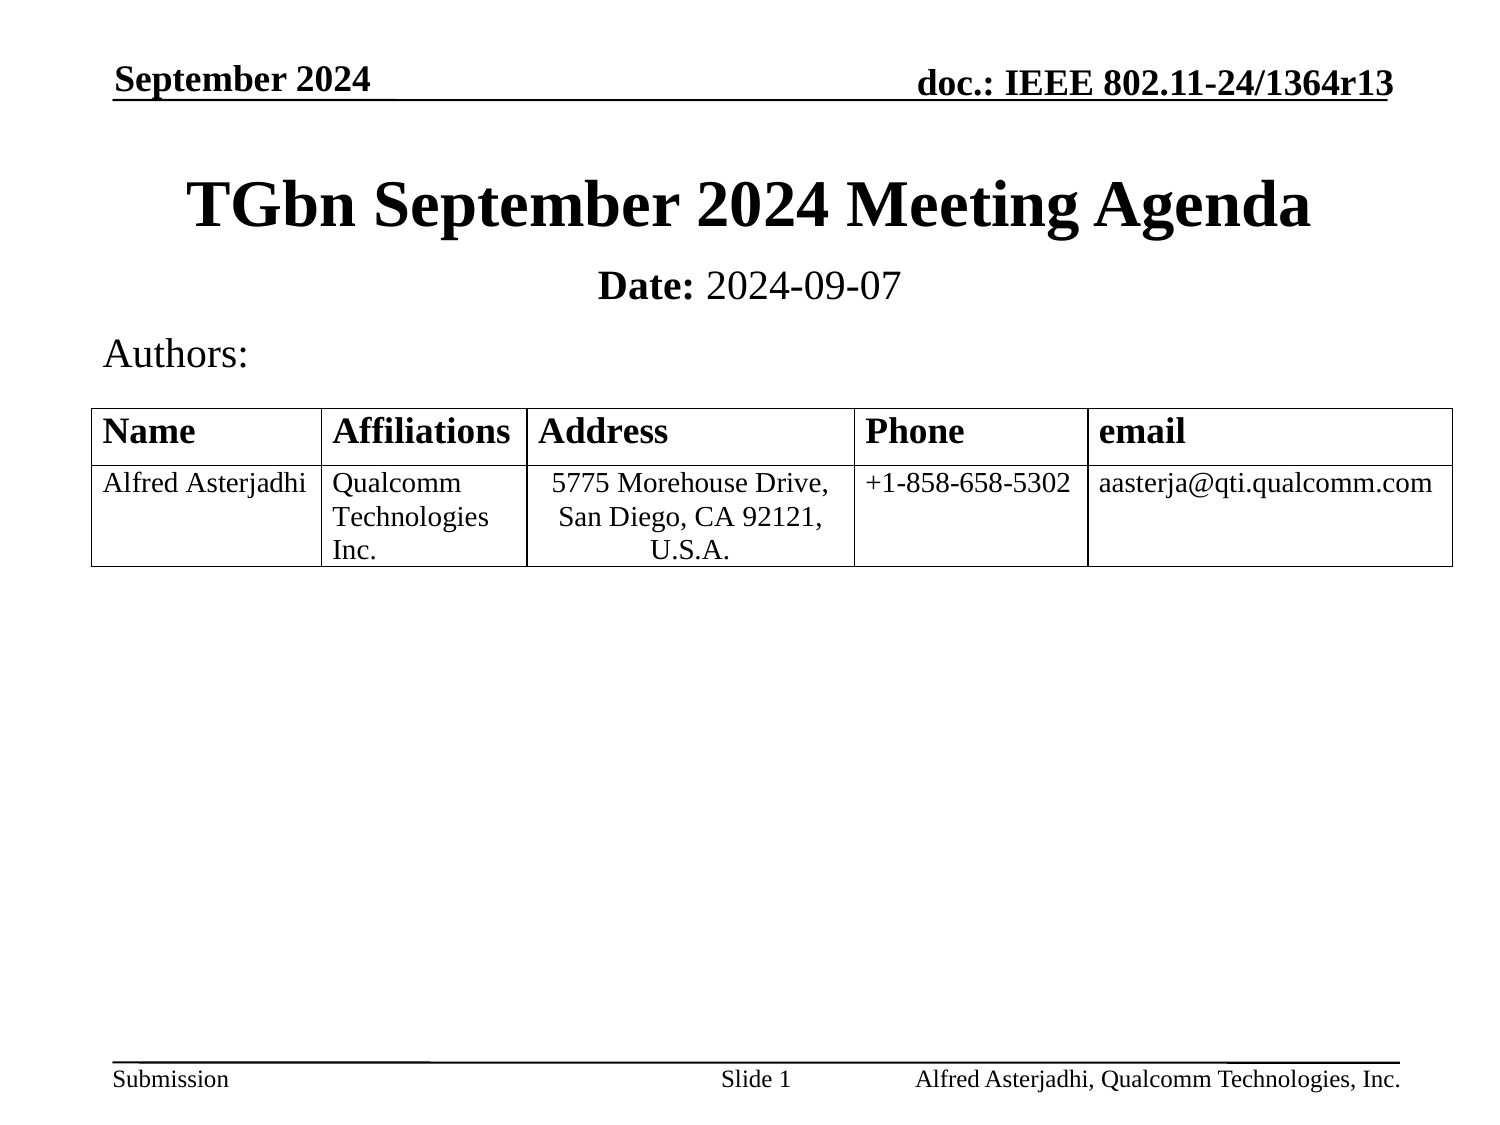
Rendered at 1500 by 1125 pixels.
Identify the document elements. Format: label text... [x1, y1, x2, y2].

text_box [75, 407, 1477, 819]
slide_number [114, 54, 493, 100]
title TGbn September 2024 Meeting Agenda [112, 112, 1388, 249]
list Date: 2024-09-07 [112, 249, 1388, 316]
text_box Authors: [87, 318, 325, 381]
slide_number Slide 1 [712, 1061, 800, 1123]
footer Alfred Asterjadhi, Qualcomm Technologies, Inc. [902, 1061, 1402, 1093]
